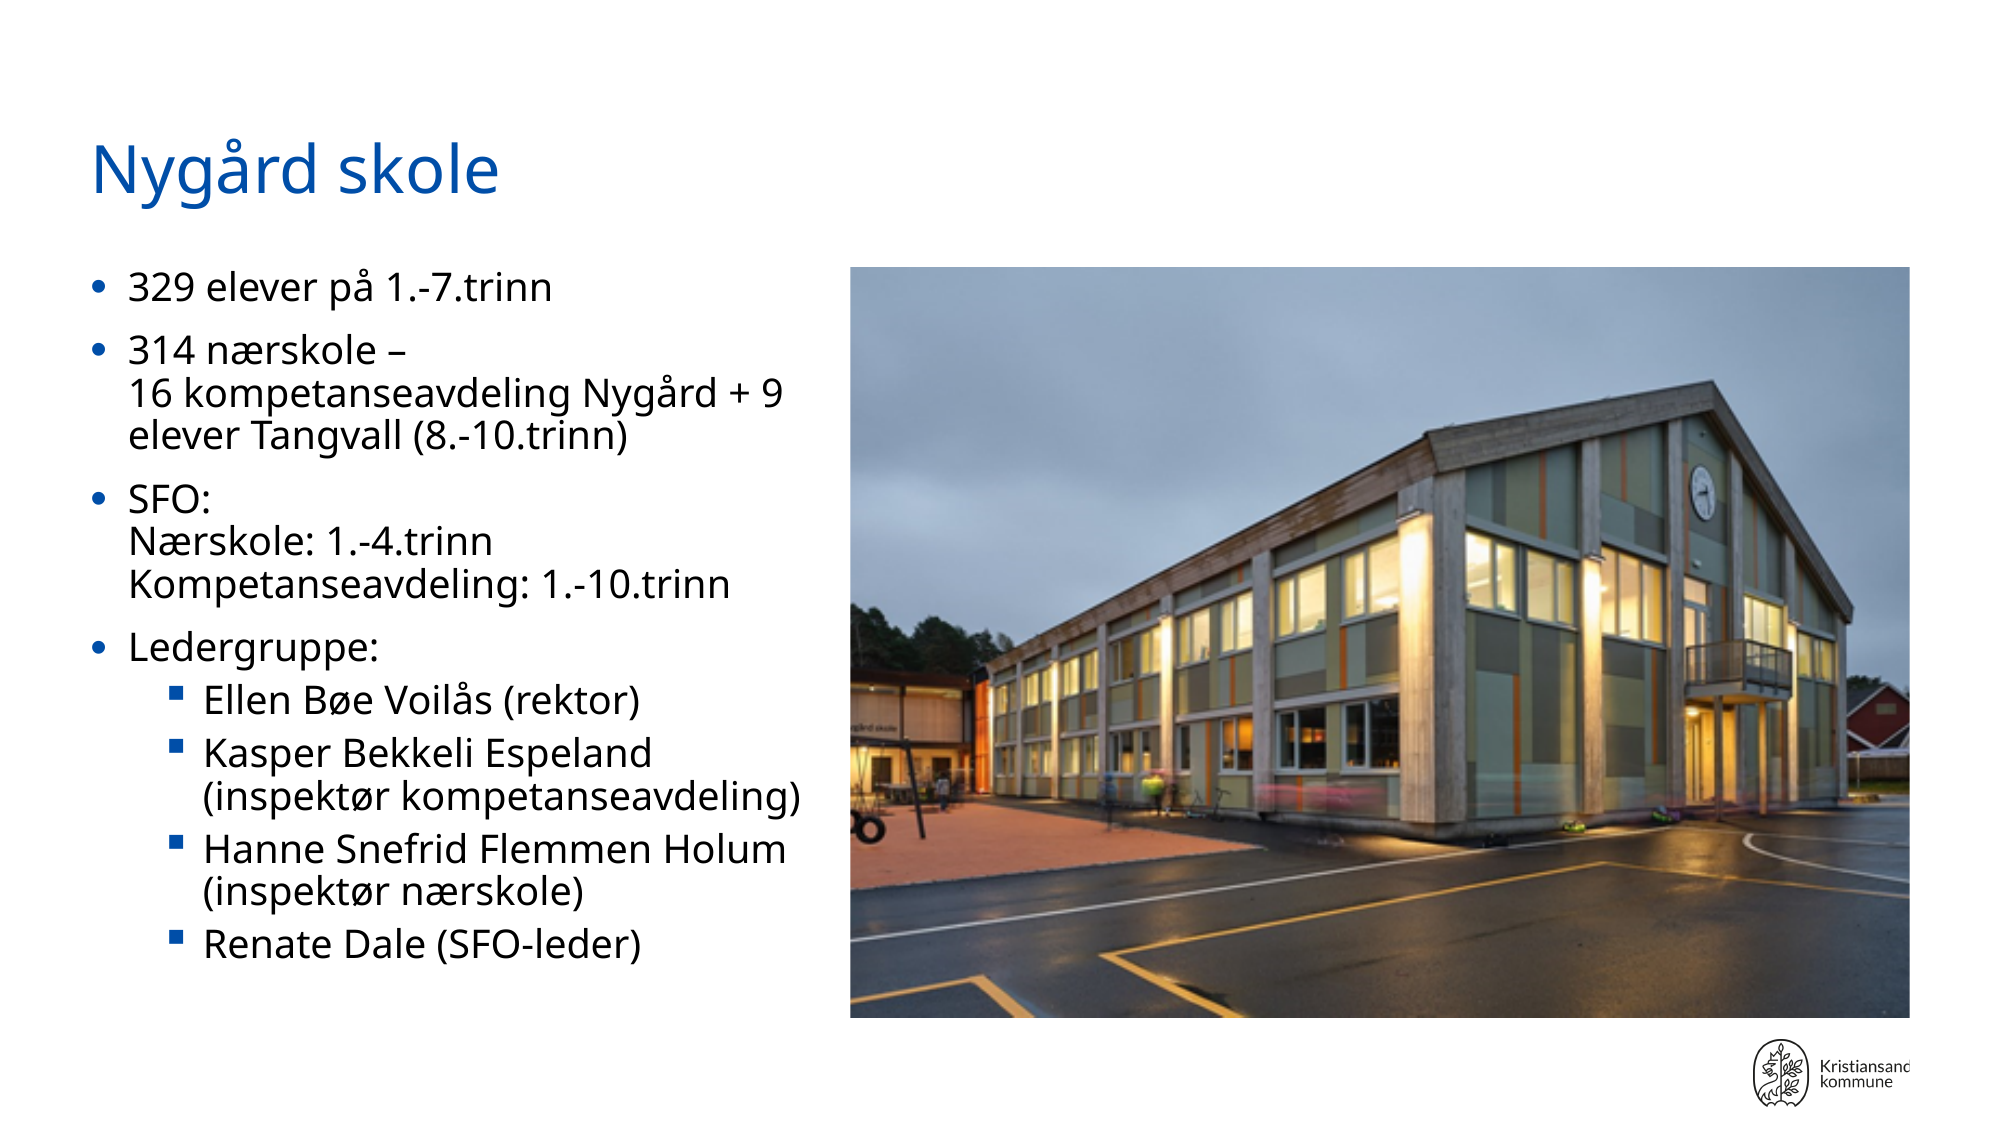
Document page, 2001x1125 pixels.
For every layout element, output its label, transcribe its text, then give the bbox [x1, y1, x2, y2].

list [850, 267, 1910, 1018]
title Nygård skole [90, 48, 1910, 208]
list 329 elever på 1.-7.trinn 314 nærskole – 16 kompetanseavdeling Nygård + 9 elever Tangvall (8.-10.trinn) SFO: Nærskole: 1.-4.trinn Kompetanseavdeling: 1.-10.trinn Ledergruppe: Ellen Bøe Voilås (rektor) Kasper Bekkeli Espeland (inspektør kompetanseavdeling) Hanne Snefrid Flemmen Holum (inspektør nærskole) Renate Dale (SFO-leder) [90, 267, 803, 1018]
